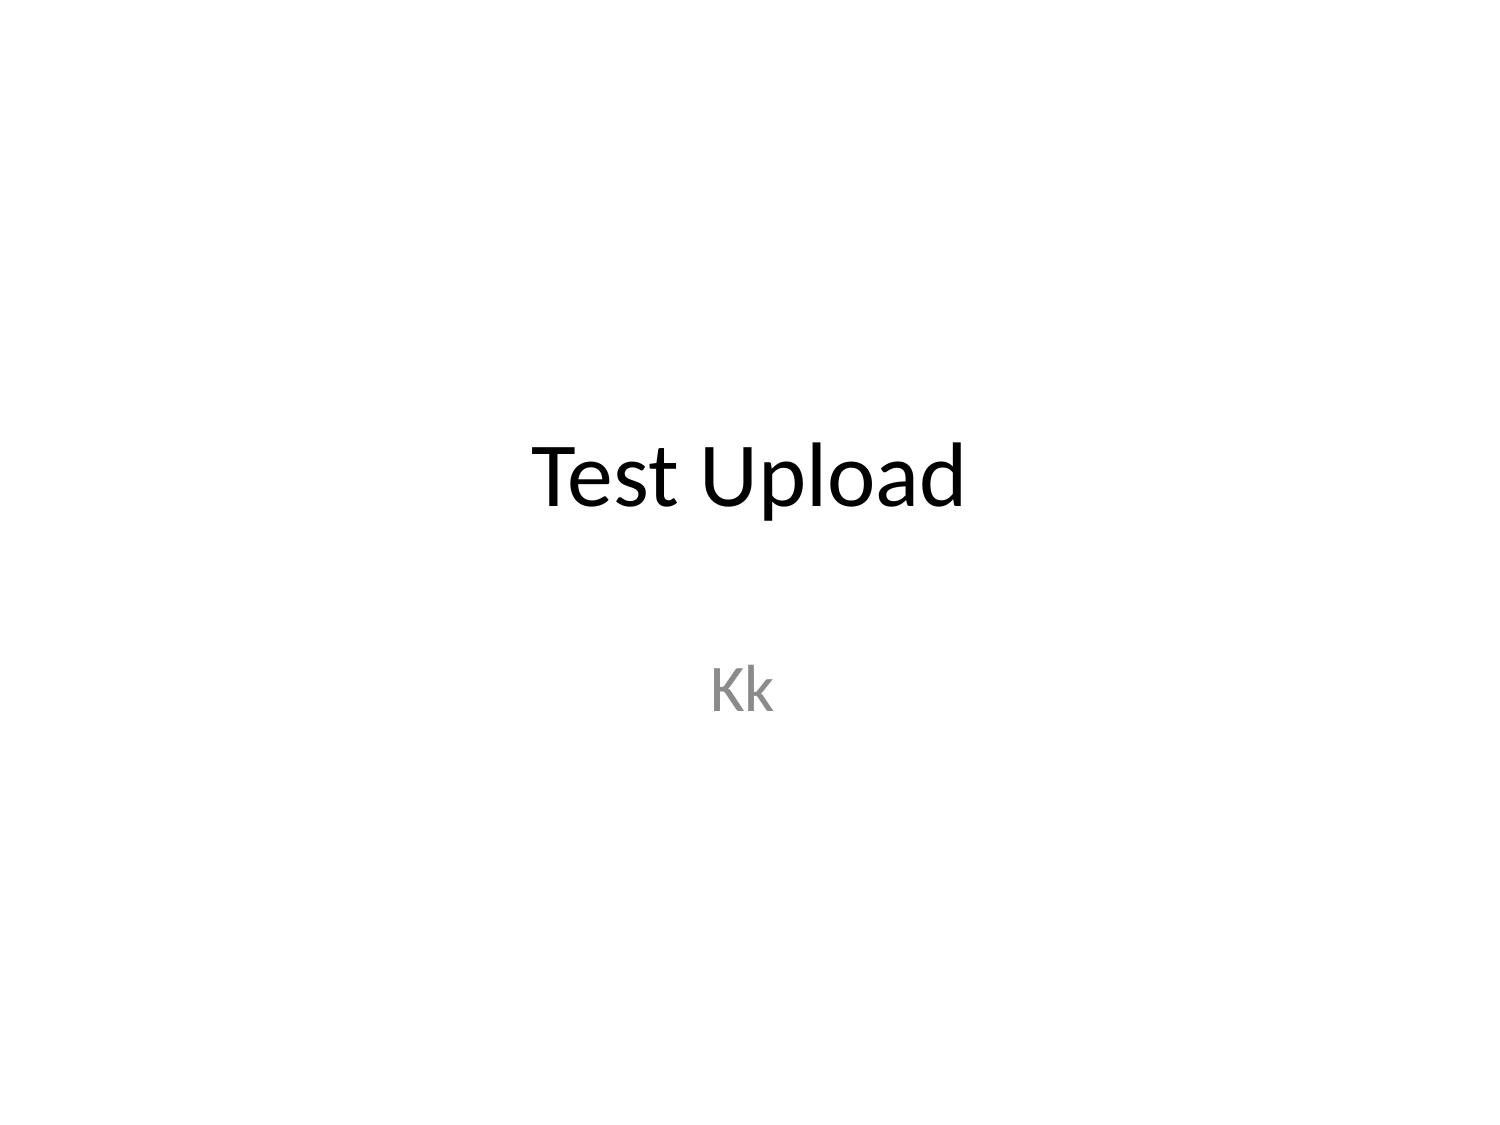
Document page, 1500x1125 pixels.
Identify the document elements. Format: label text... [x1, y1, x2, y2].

title Test Upload [112, 349, 1388, 591]
subtitle Kk [225, 637, 1275, 925]
